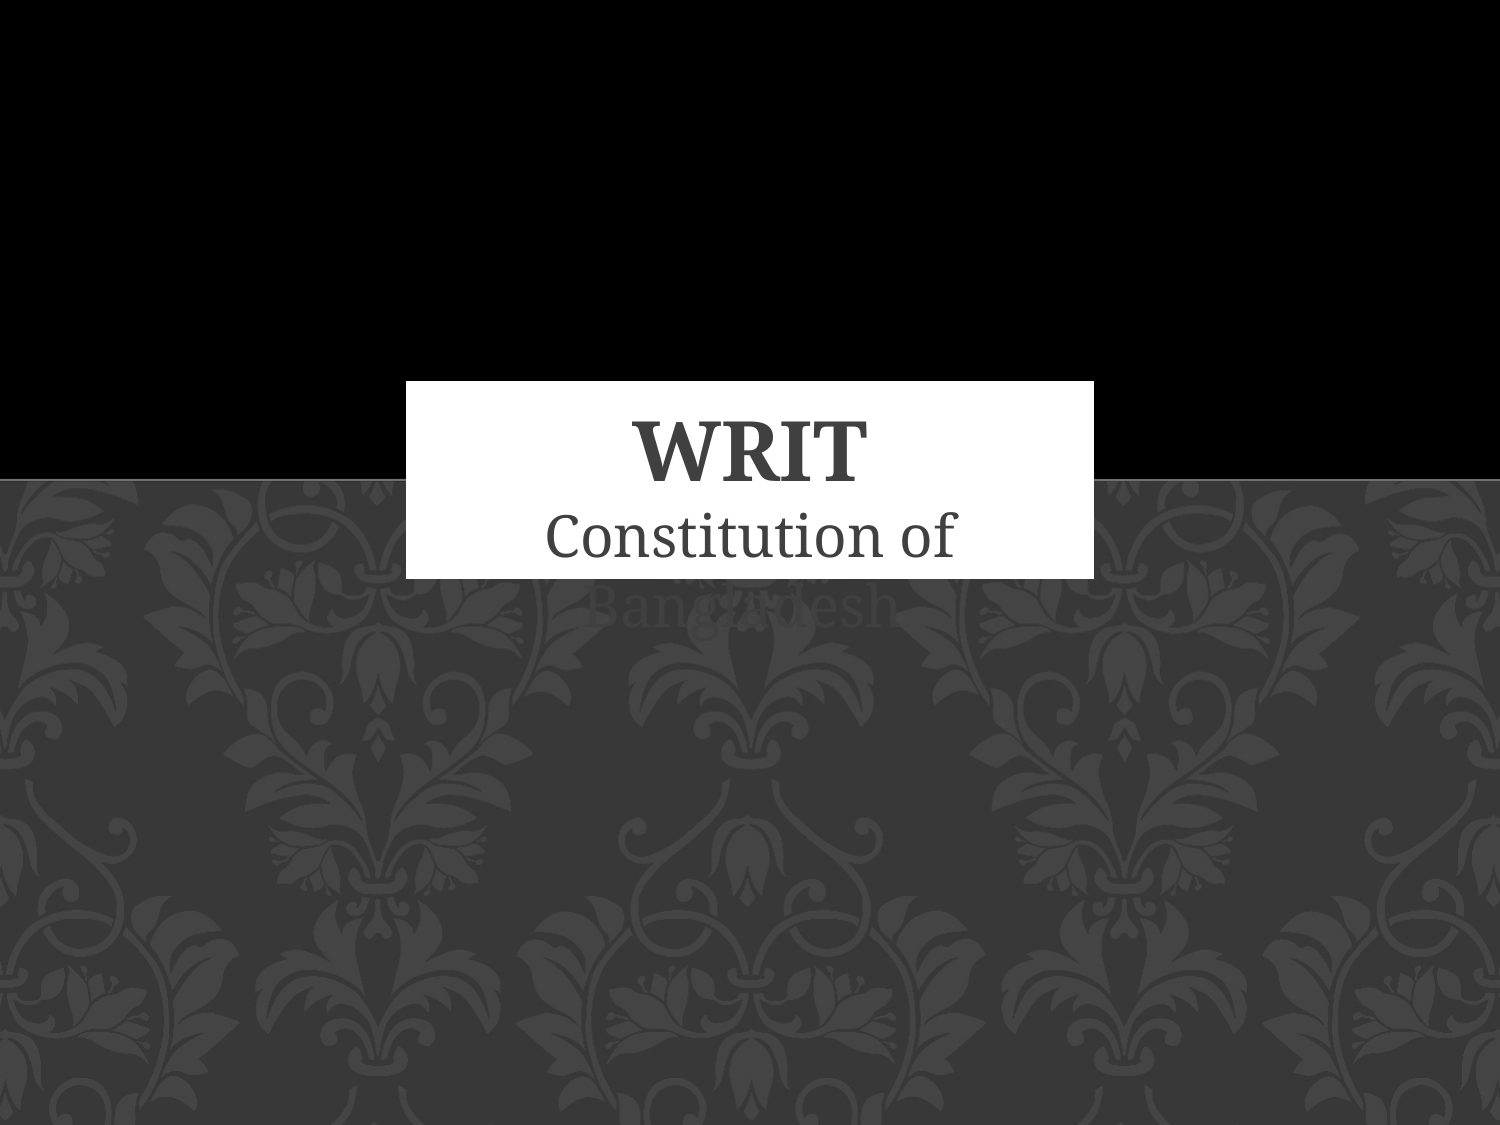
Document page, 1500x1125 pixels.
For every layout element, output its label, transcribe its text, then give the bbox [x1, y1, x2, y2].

title Writ [419, 394, 1081, 505]
subtitle Constitution of Bangladesh [420, 505, 1080, 570]
